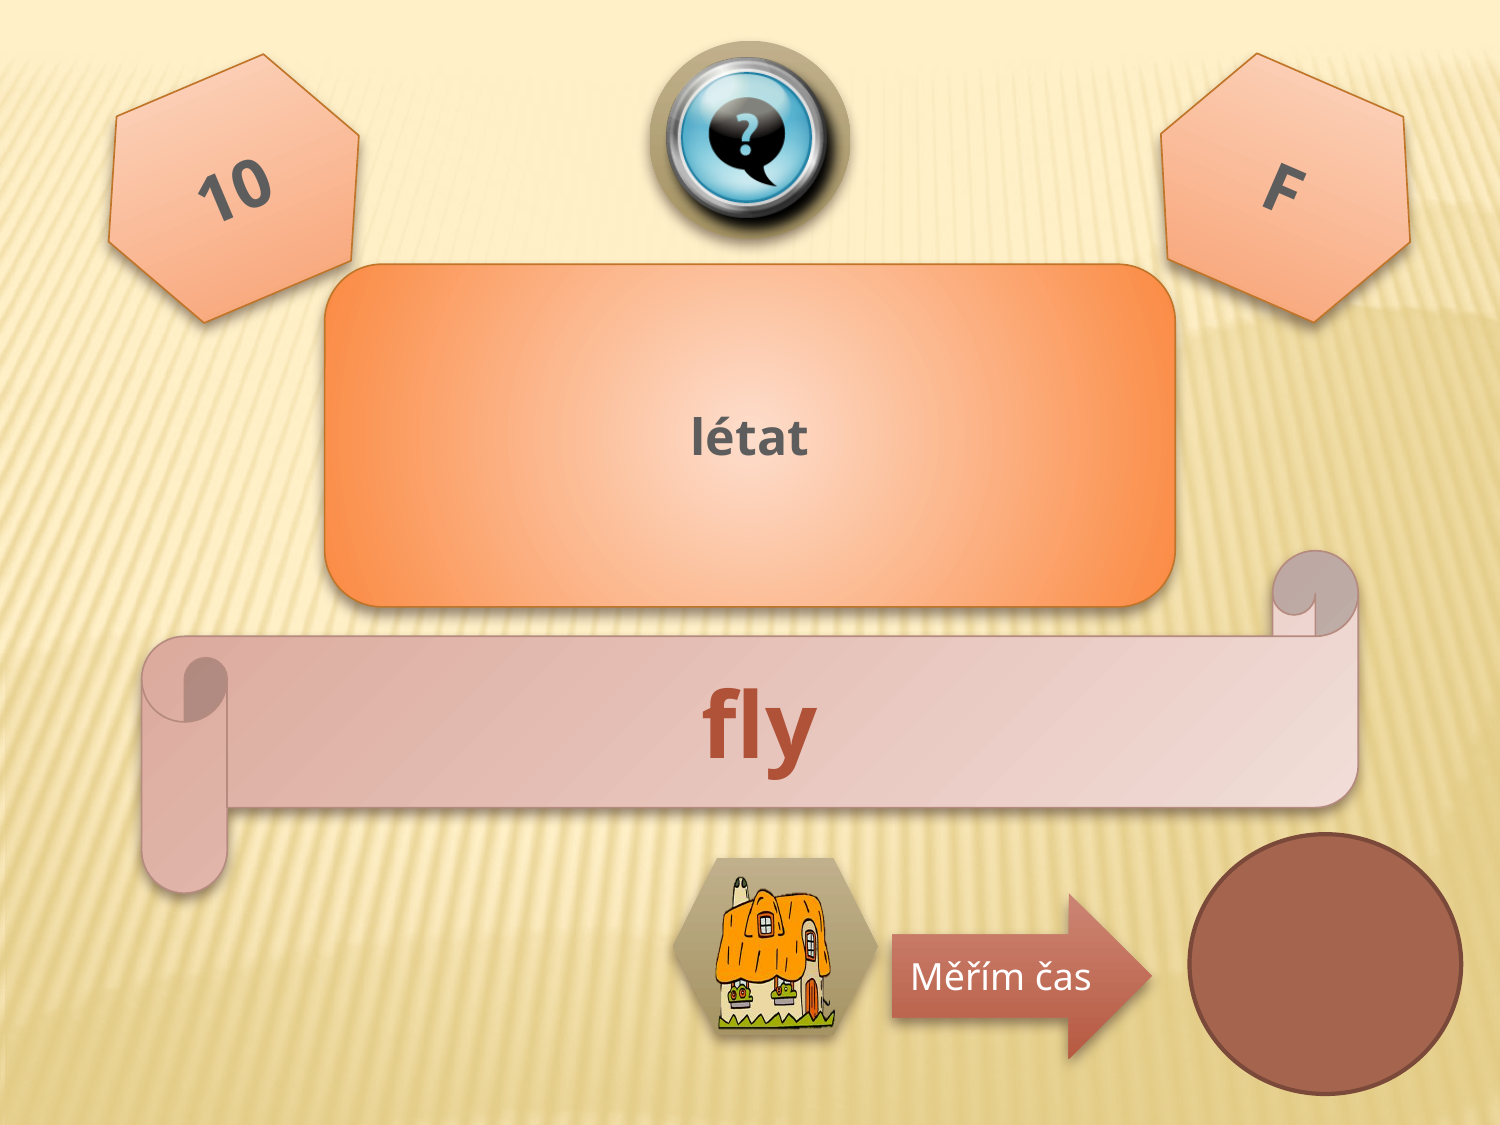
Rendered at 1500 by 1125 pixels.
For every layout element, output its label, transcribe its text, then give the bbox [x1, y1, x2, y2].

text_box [649, 40, 851, 242]
text_box Měřím čas [891, 893, 1152, 1059]
text_box létat [323, 263, 1177, 608]
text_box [672, 857, 878, 1040]
text_box F [1160, 52, 1411, 324]
text_box fly [140, 549, 1360, 895]
text_box [1187, 832, 1464, 1097]
text_box 10 [107, 53, 360, 324]
